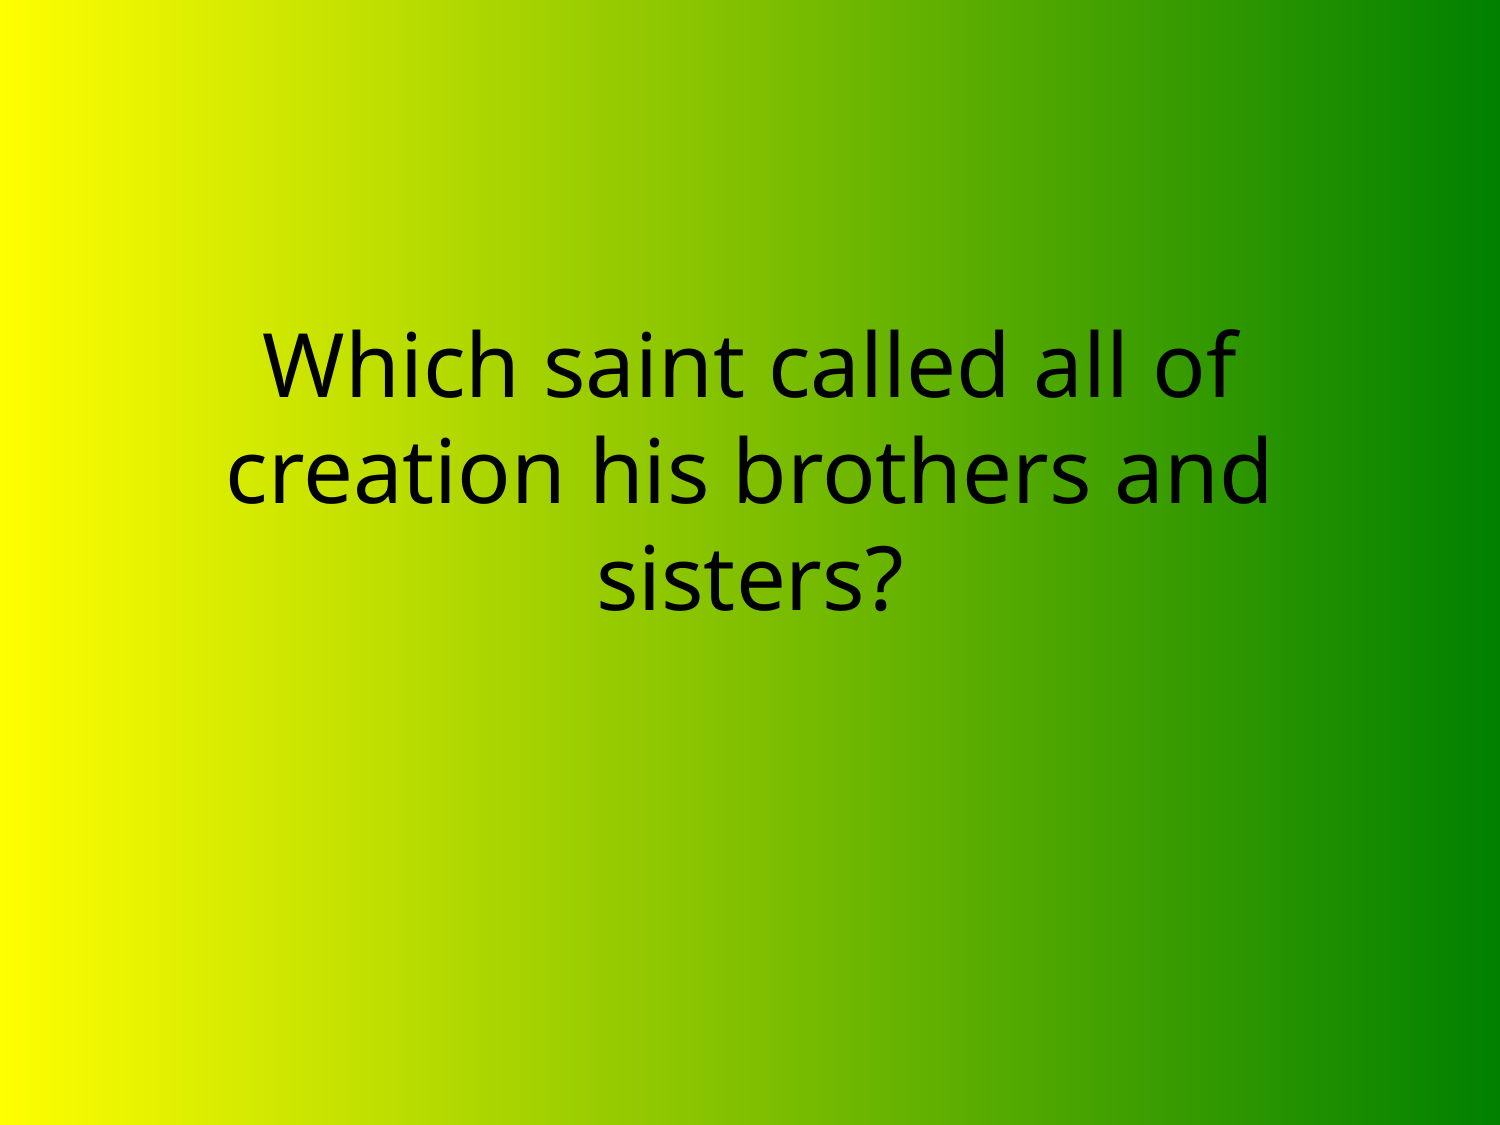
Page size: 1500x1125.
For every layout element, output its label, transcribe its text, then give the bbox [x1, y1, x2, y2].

title Which saint called all of creation his brothers and sisters? [112, 300, 1388, 637]
